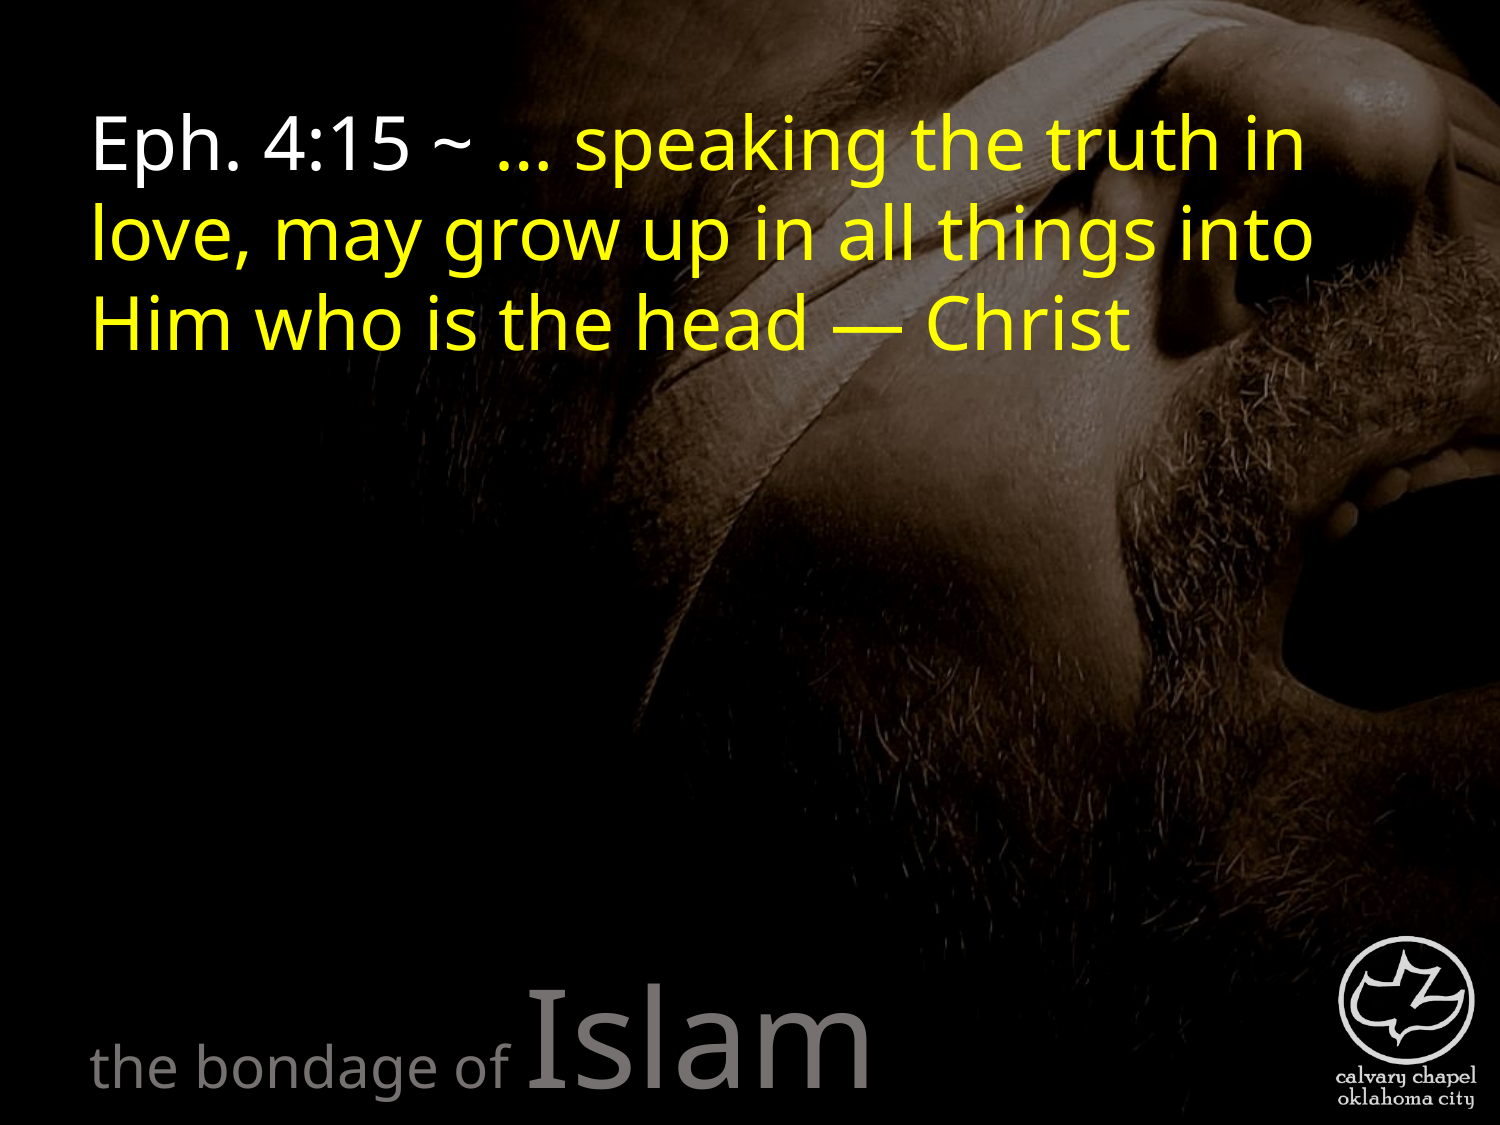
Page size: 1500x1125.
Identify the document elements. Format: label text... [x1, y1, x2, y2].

text_box Eph. 4:15 ~ … speaking the truth in love, may grow up in all things into Him who is the head — Christ [75, 87, 1430, 463]
text_box the bondage of Islam [112, 981, 1058, 1089]
picture [0, 0, 1500, 1125]
